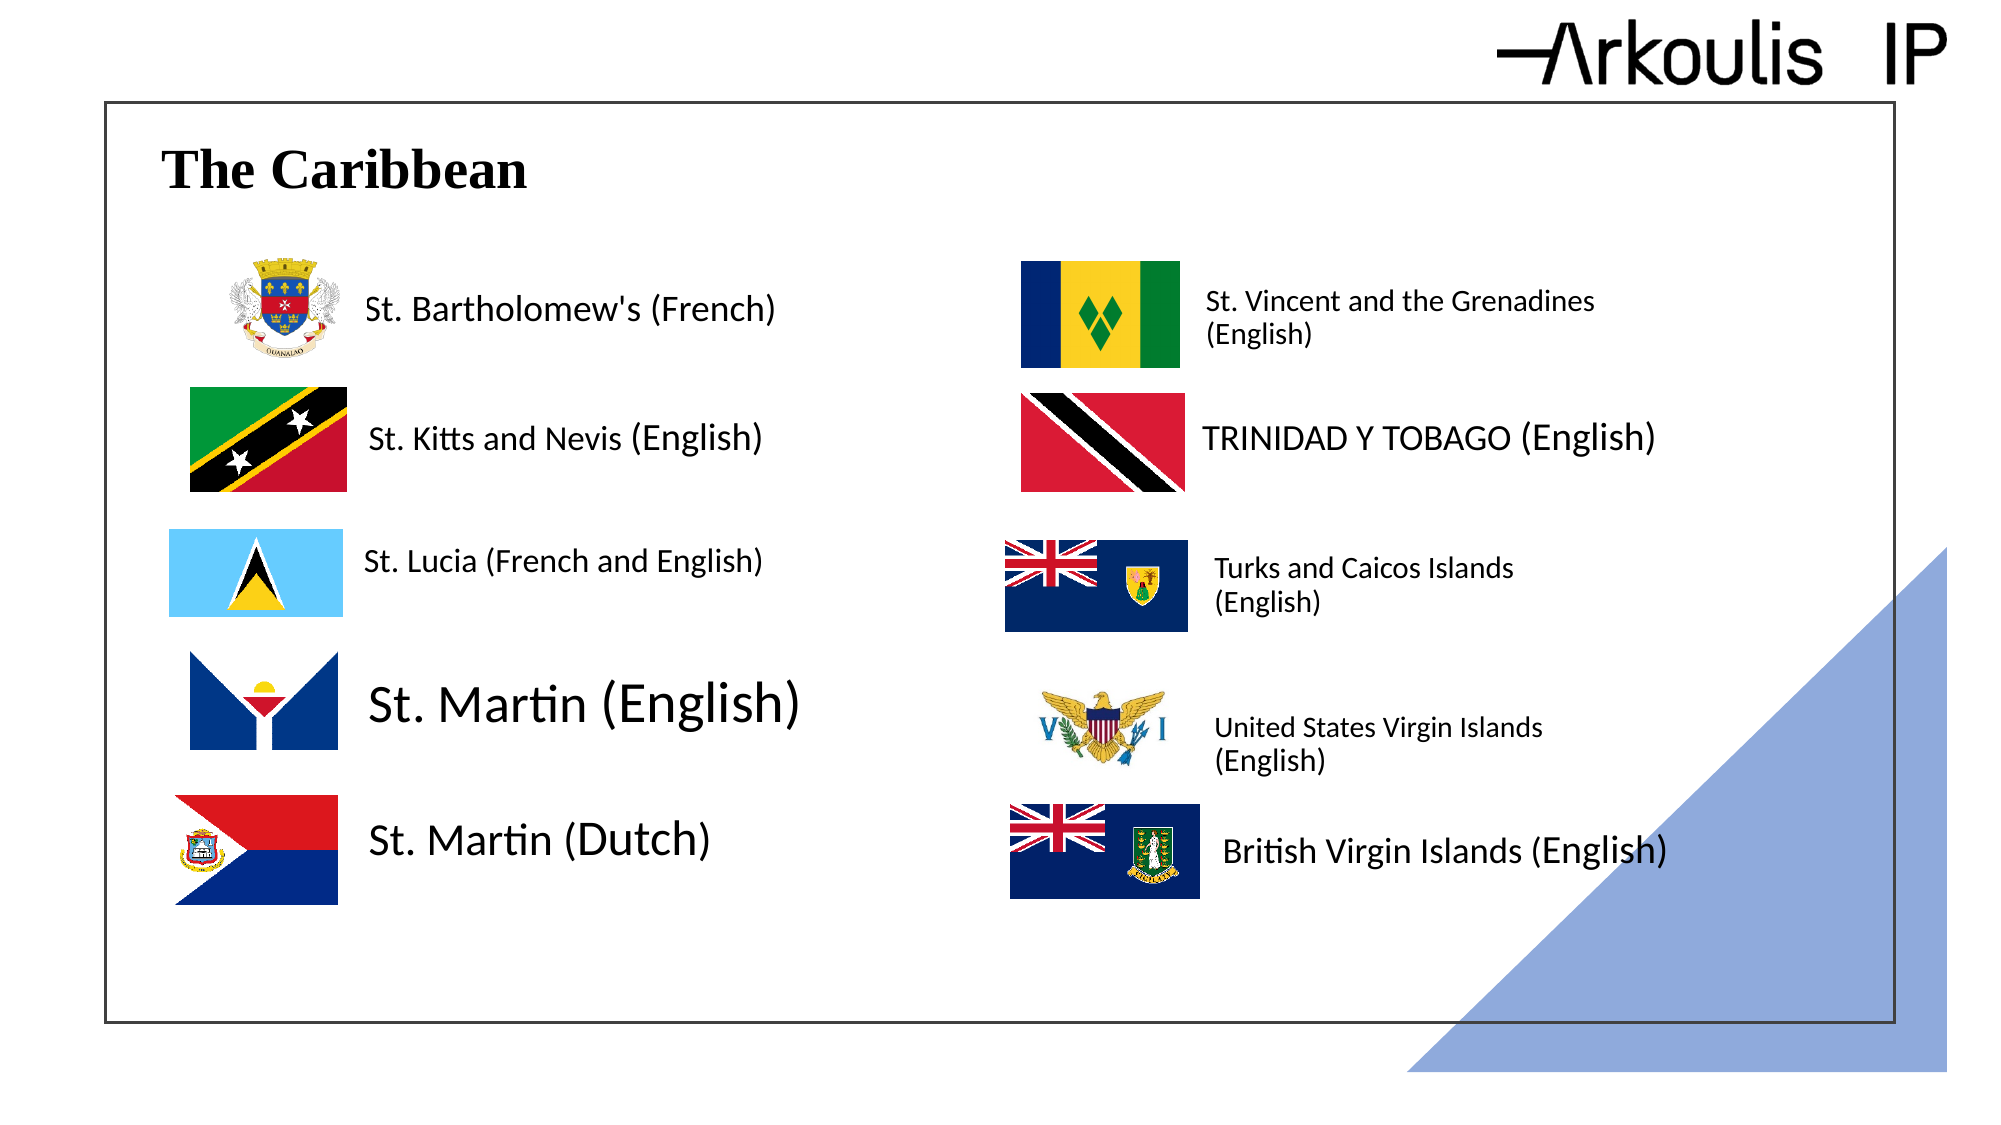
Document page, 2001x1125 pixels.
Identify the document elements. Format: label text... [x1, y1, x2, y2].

picture [1021, 393, 1185, 492]
text_box British Virgin Islands (English) [1199, 821, 1729, 905]
text_box Turks and Caicos Islands (English) [1199, 544, 1641, 628]
text_box St. Bartholomew's (French) [349, 281, 847, 365]
picture [190, 651, 338, 750]
text_box St. Vincent and the Grenadines (English) [1190, 276, 1695, 360]
text_box [1404, 544, 1948, 1074]
picture [190, 387, 347, 492]
picture [1010, 804, 1200, 899]
picture [1005, 540, 1188, 632]
text_box St. Martin (English) [353, 665, 862, 748]
text_box St. Kitts and Nevis (English) [353, 410, 796, 493]
picture [1021, 261, 1180, 368]
picture [174, 795, 338, 905]
picture [994, 667, 1212, 790]
picture [202, 252, 367, 363]
text_box [104, 101, 1895, 1023]
text_box St. Lucia (French and English) [348, 536, 791, 619]
text_box TRINIDAD Y TOBAGO (English) [1187, 409, 1695, 492]
list United States Virgin Islands (English) [1212, 704, 1641, 787]
picture [168, 529, 343, 617]
picture [1497, 12, 1947, 92]
text_box St. Martin (Dutch) [353, 804, 796, 888]
